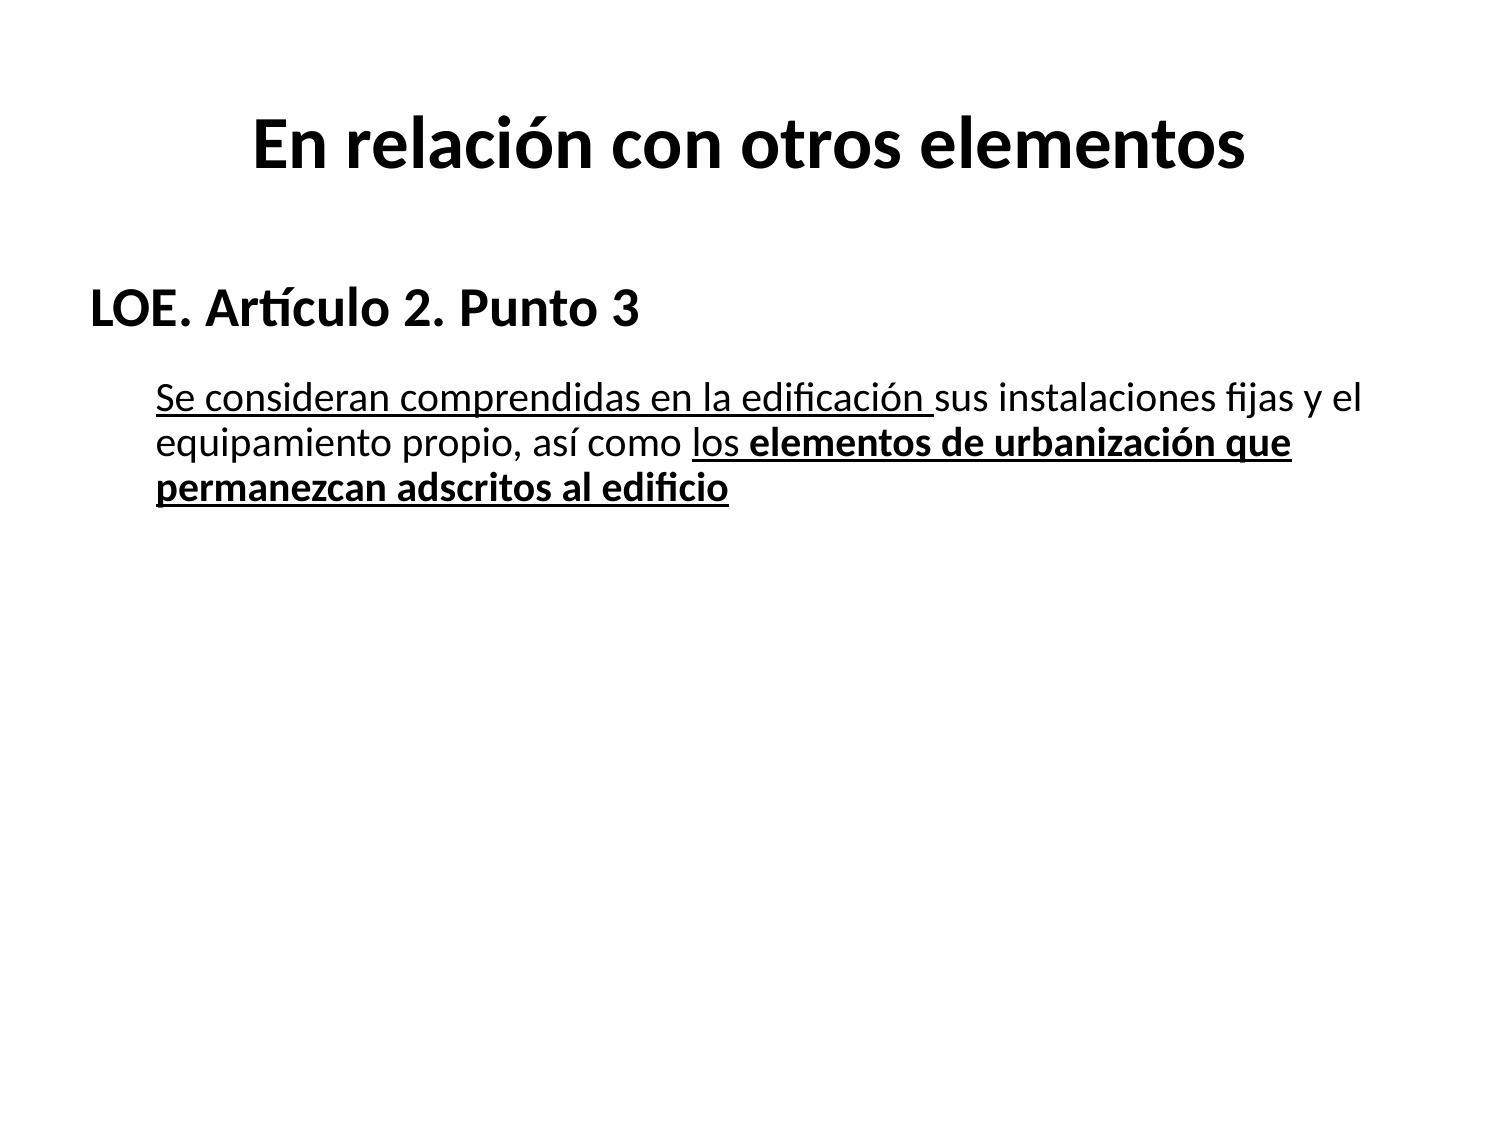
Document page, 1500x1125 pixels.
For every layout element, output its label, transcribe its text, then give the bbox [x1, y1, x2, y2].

list LOE. Artículo 2. Punto 3 Se consideran comprendidas en la edificación sus instalaciones fijas y el equipamiento propio, así como los elementos de urbanización que permanezcan adscritos al edificio [75, 262, 1425, 1005]
title En relación con otros elementos [75, 45, 1425, 233]
